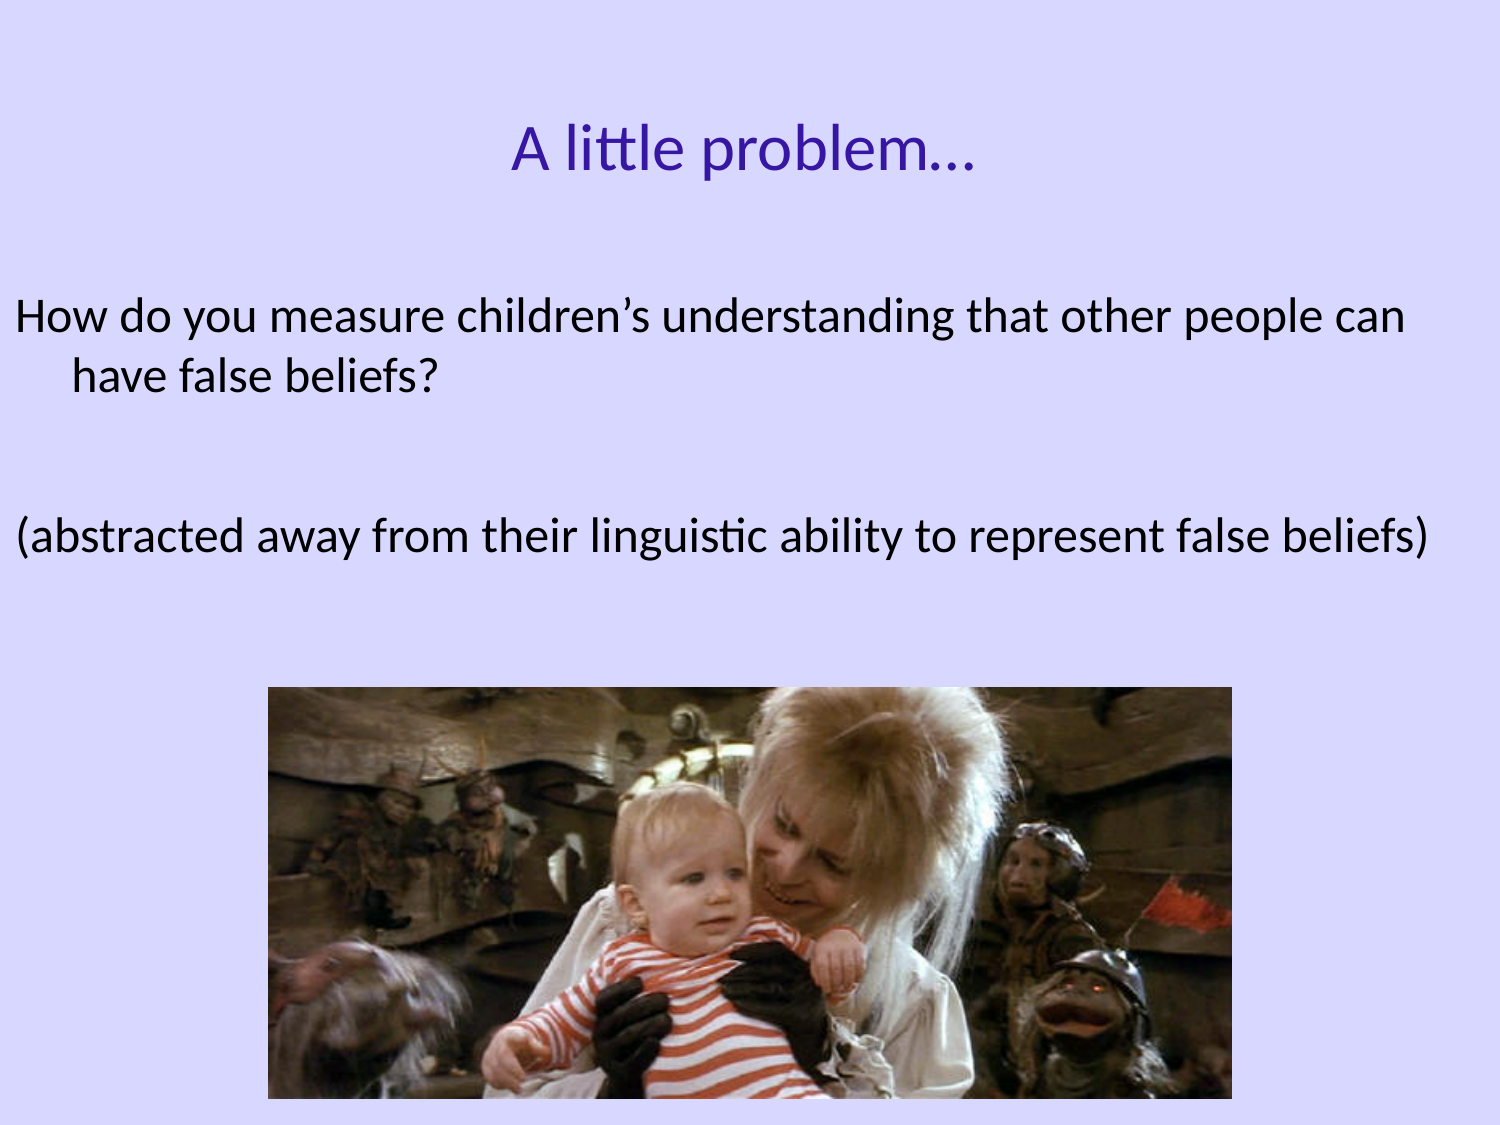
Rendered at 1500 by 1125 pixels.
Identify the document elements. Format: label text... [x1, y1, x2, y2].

list How do you measure children’s understanding that other people can have false beliefs? (abstracted away from their linguistic ability to represent false beliefs) [0, 274, 1500, 951]
title A little problem… [187, 49, 1301, 238]
picture [268, 687, 1232, 1099]
